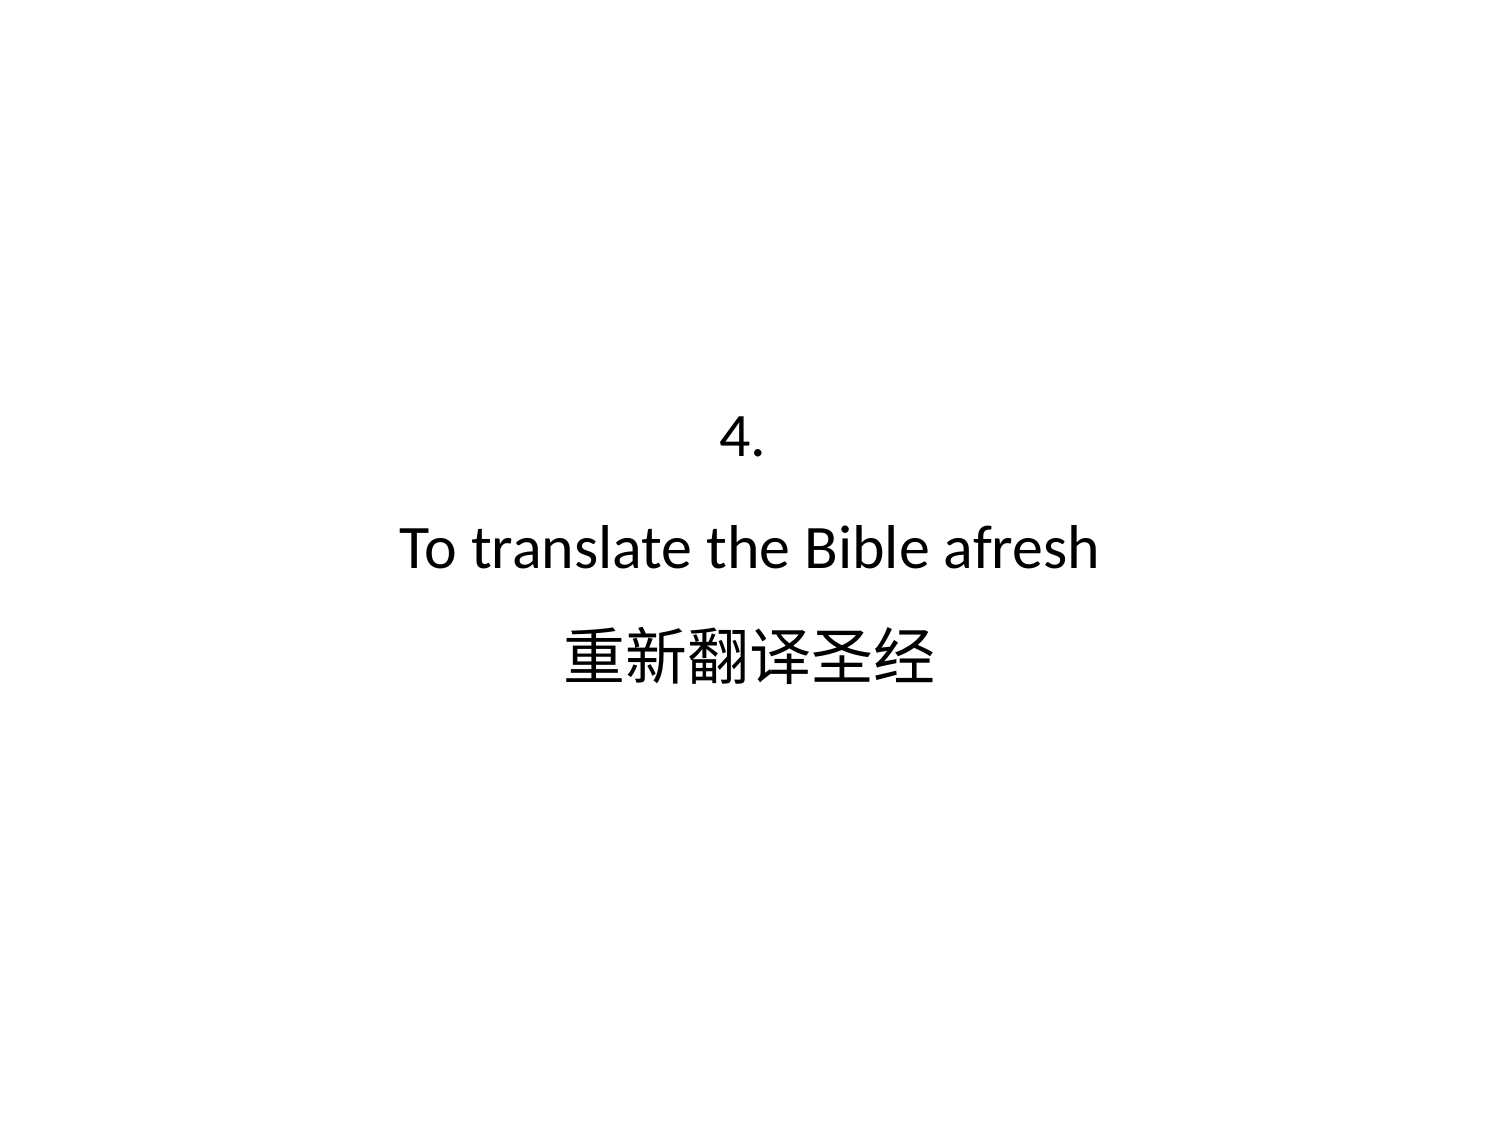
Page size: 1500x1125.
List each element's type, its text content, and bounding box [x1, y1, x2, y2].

title 4. To translate the Bible afresh 重新翻译圣经 [112, 349, 1388, 700]
